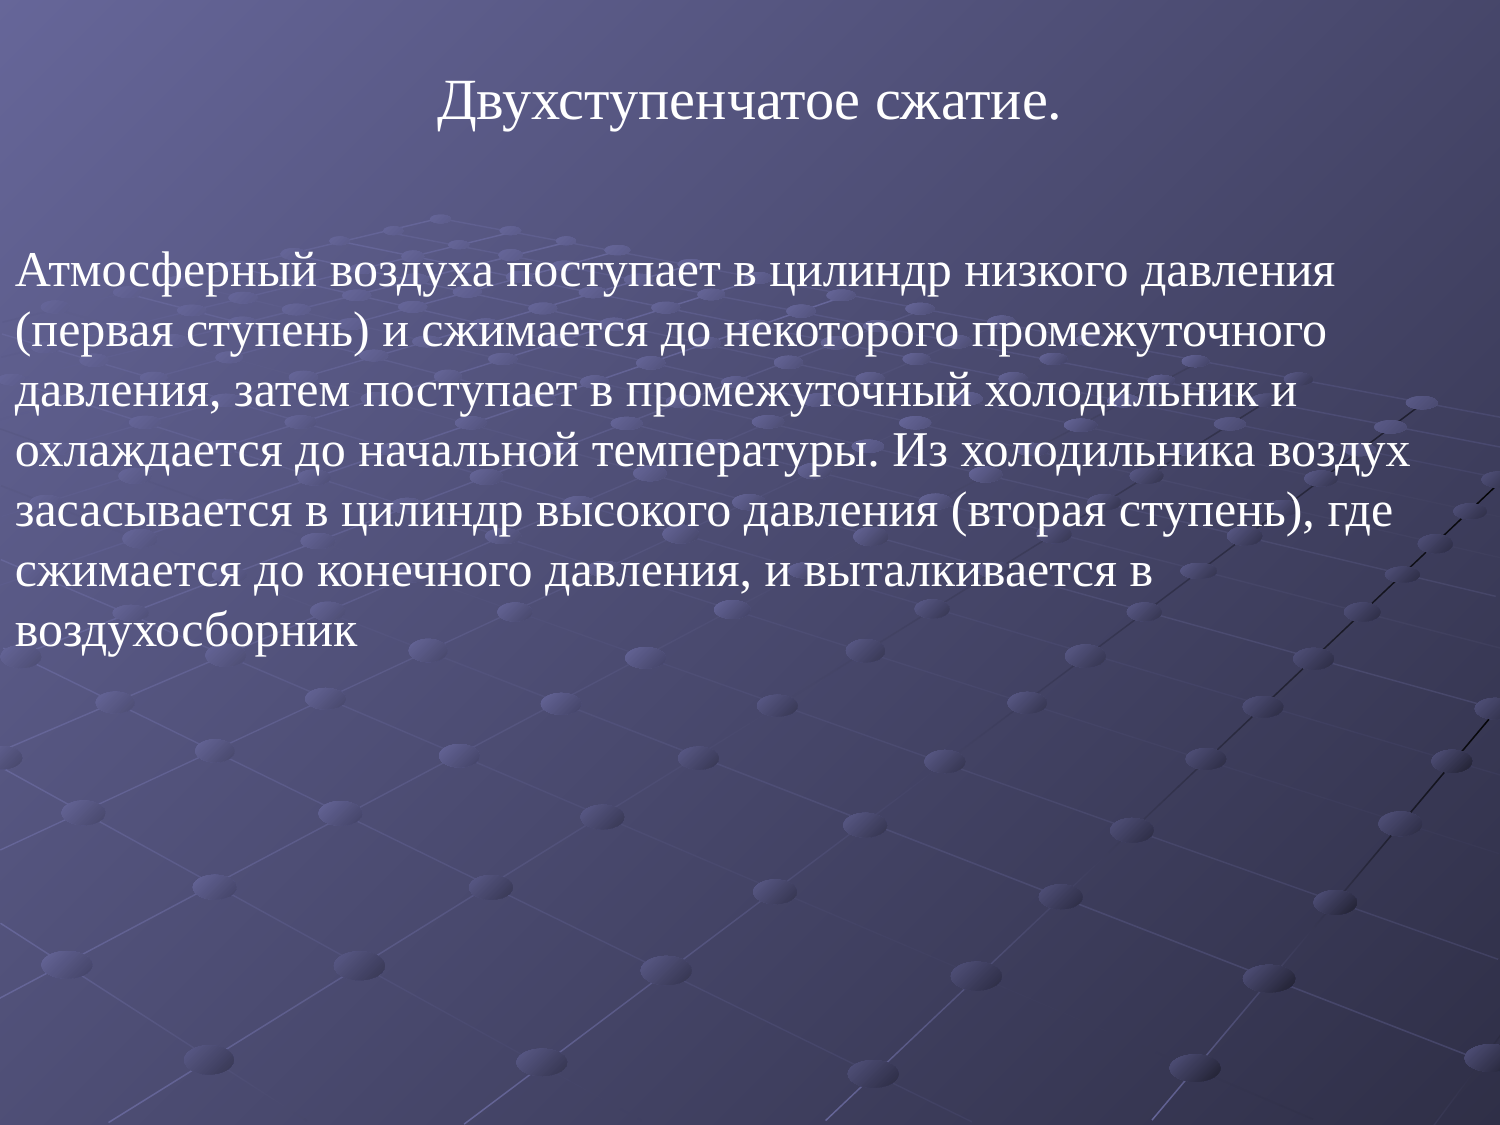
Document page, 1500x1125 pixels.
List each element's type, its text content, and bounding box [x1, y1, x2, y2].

text_box Двухступенчатое сжатие. Атмосферный воздуха поступает в цилиндр низкого давления (первая ступень) и сжимается до некоторого промежуточного давления, затем поступает в промежуточный холодильник и охлаждается до начальной температуры. Из холодильника воздух засасывается в цилиндр высокого давления (вторая ступень), где сжимается до конечного давления, и выталкивается в воздухосборник [0, 19, 1500, 664]
